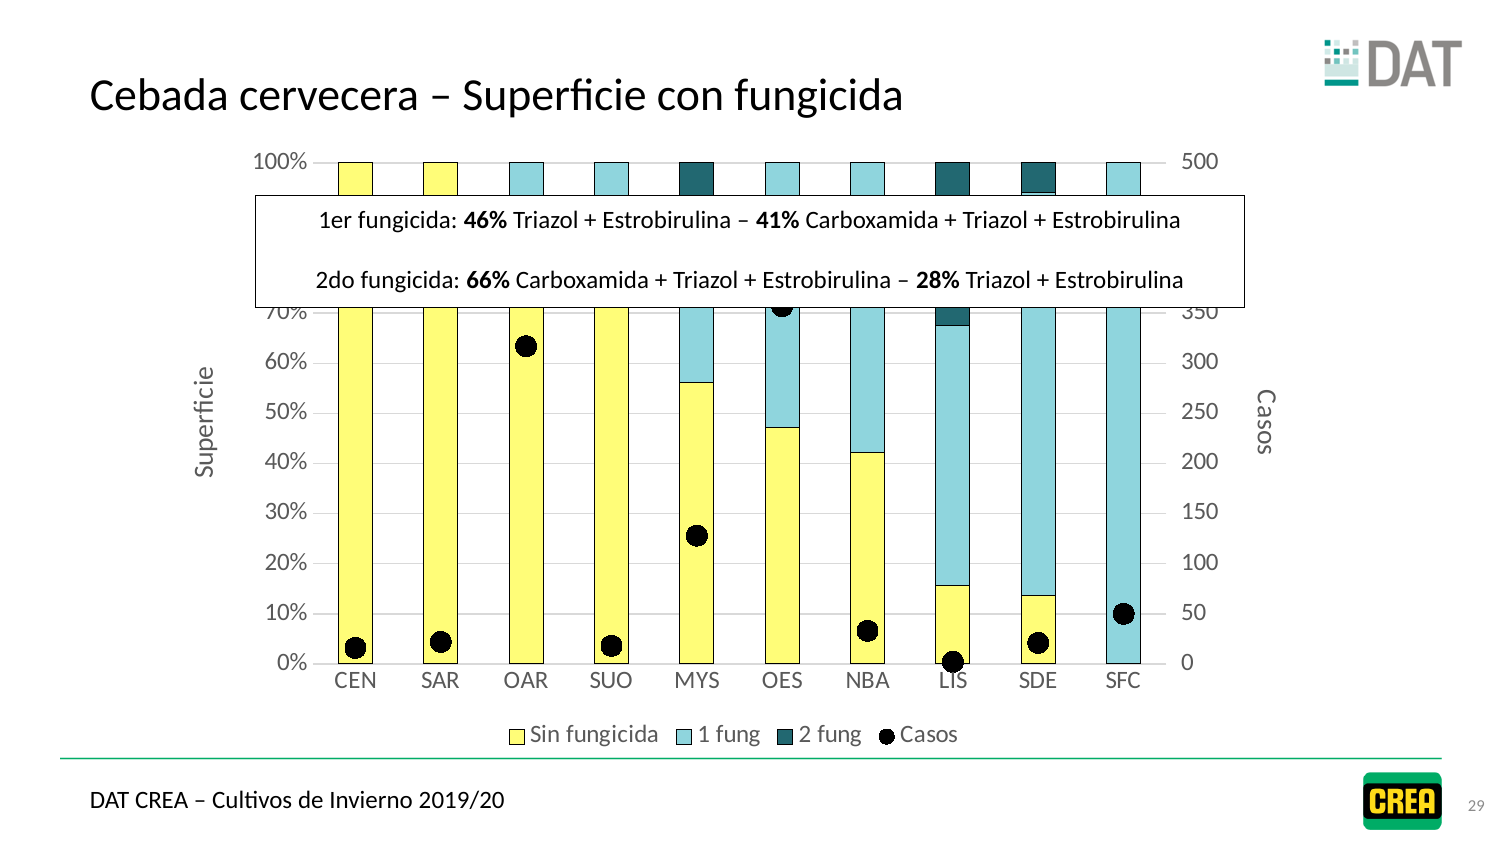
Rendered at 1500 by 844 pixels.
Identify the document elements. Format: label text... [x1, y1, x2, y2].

picture [1297, 0, 1492, 127]
picture [0, 754, 1500, 844]
slide_number 29 [1149, 782, 1500, 828]
text_box Cebada cervecera – Superficie con fungicida [74, 56, 1425, 170]
chart [155, 137, 1312, 756]
list DAT CREA – Cultivos de Invierno 2019/20 [75, 776, 1312, 825]
